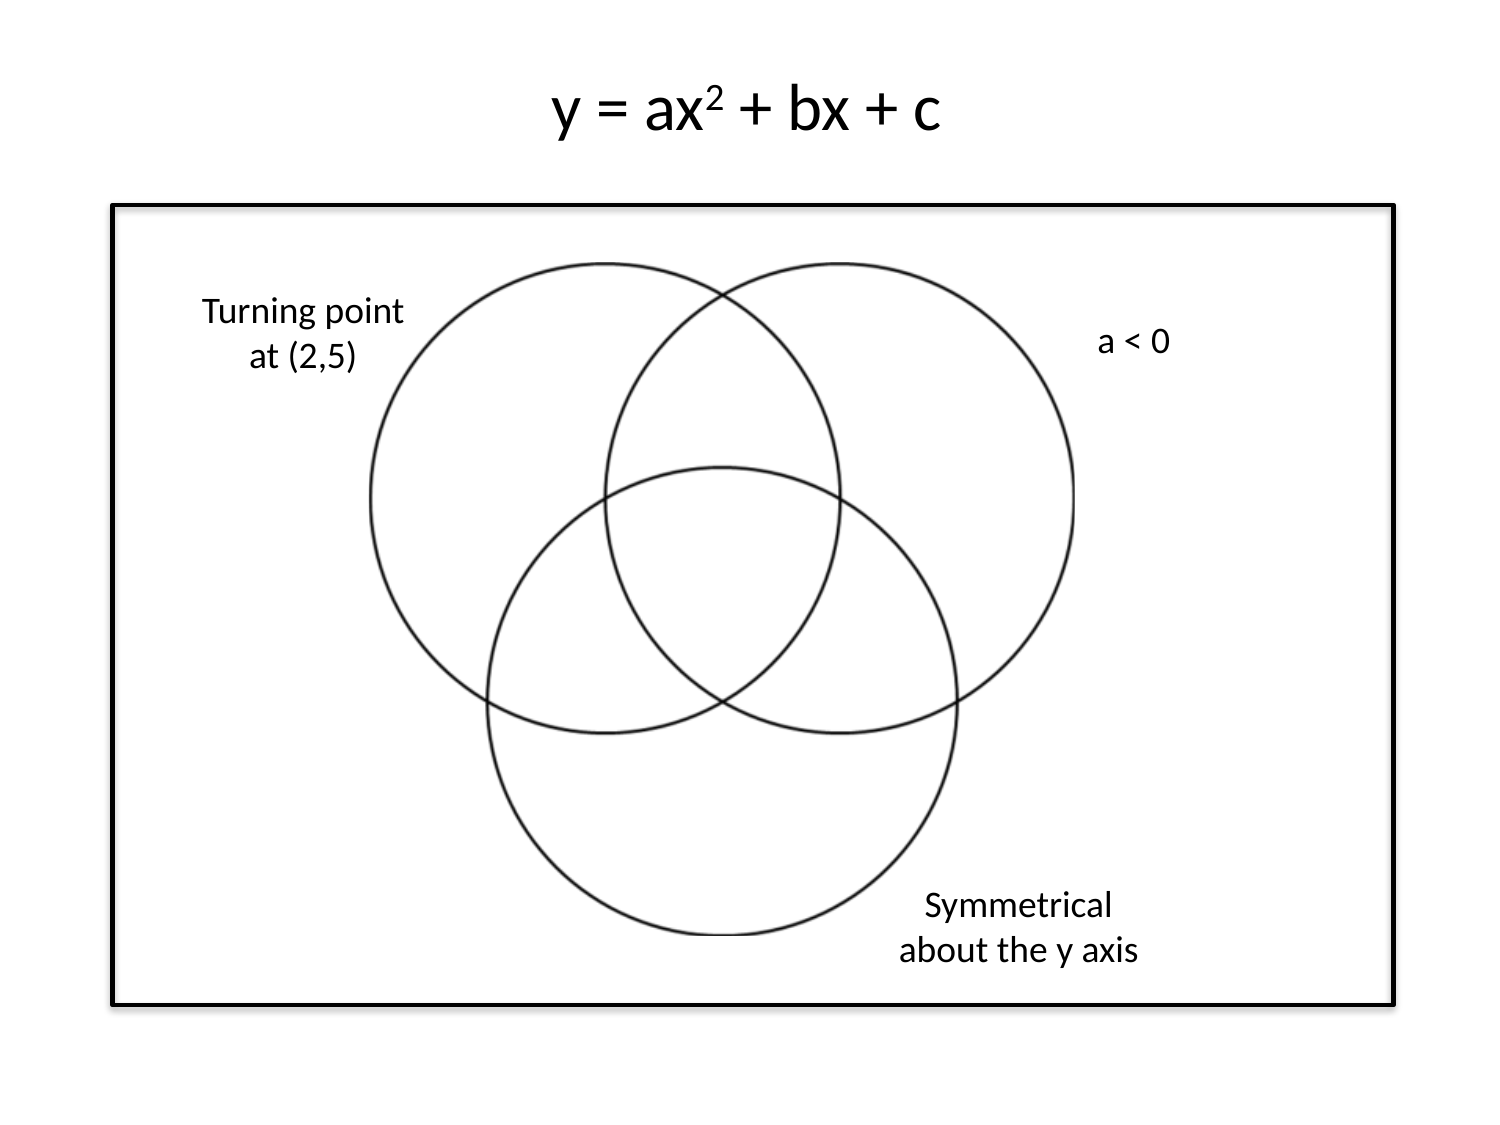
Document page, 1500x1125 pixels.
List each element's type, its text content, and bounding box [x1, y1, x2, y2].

picture [368, 262, 1075, 936]
text_box y = ax2 + bx + c [536, 56, 1049, 152]
text_box [112, 204, 1394, 1006]
